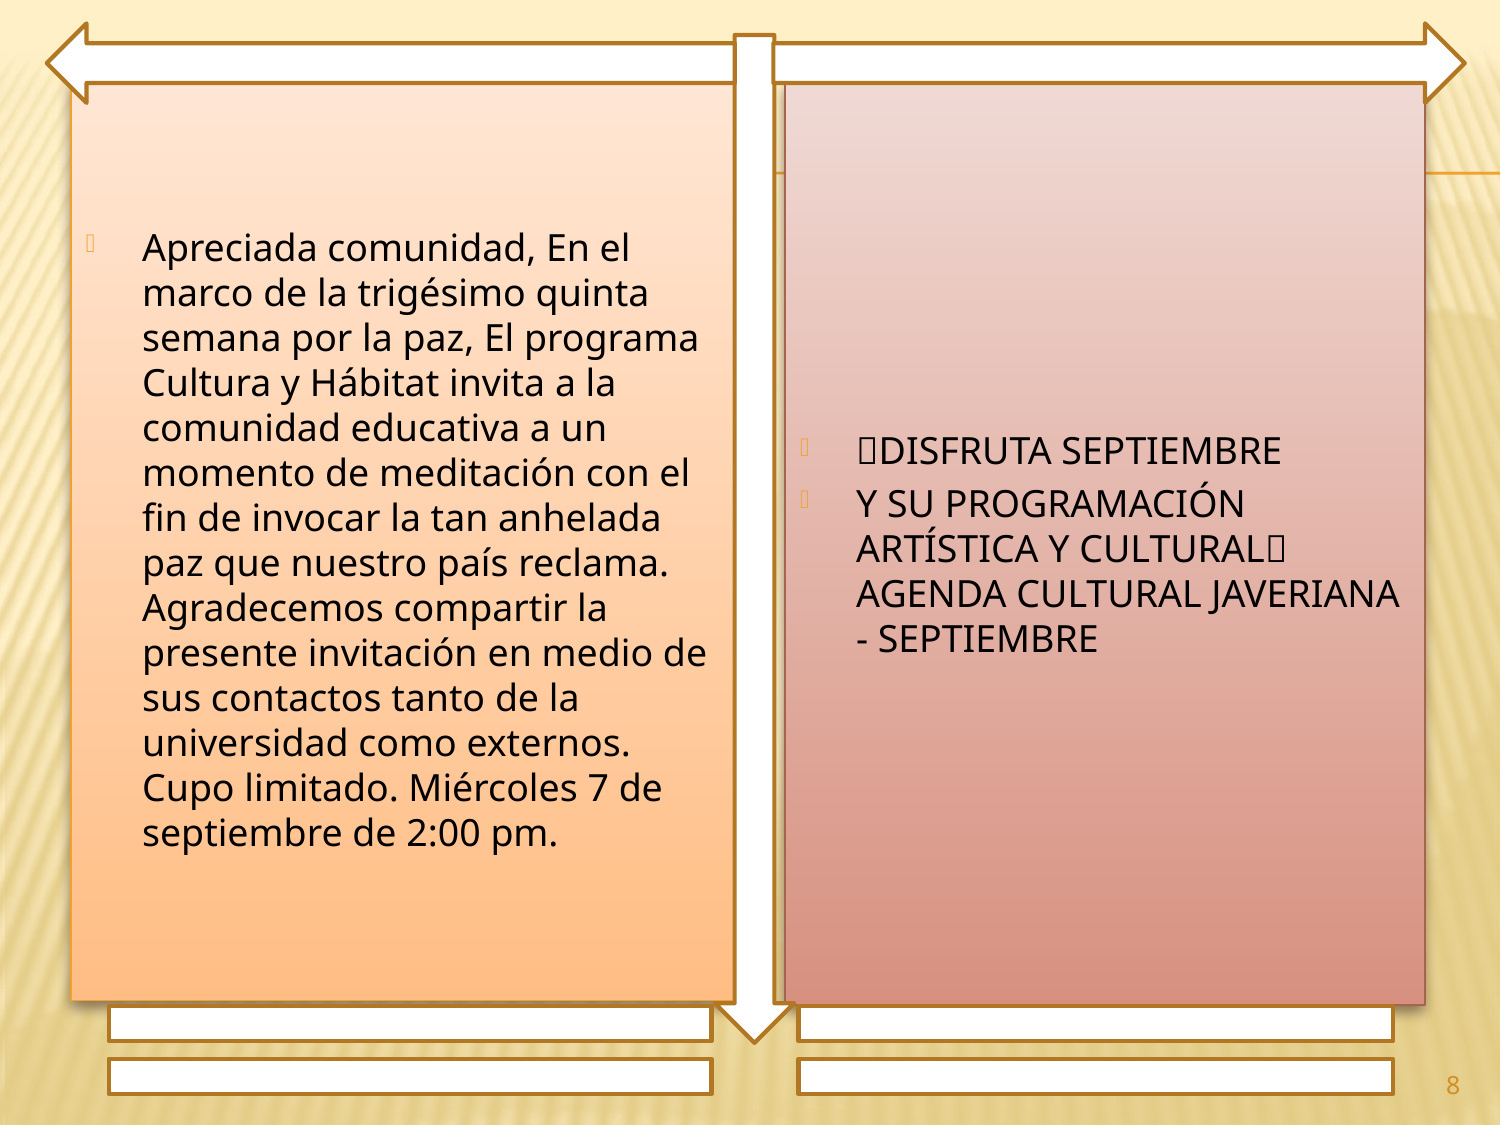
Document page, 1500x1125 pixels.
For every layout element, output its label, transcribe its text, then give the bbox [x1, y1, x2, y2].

text_box [796, 1004, 1395, 1043]
text_box [796, 1057, 1395, 1096]
list Apreciada comunidad, En el marco de la trigésimo quinta semana por la paz, El programa Cultura y Hábitat invita a la comunidad educativa a un momento de meditación con el fin de invocar la tan anhelada paz que nuestro país reclama. Agradecemos compartir la presente invitación en medio de sus contactos tanto de la universidad como externos. Cupo limitado. Miércoles 7 de septiembre de 2:00 pm. [70, 86, 732, 1001]
text_box [107, 1057, 714, 1096]
text_box [44, 21, 737, 105]
slide_number 8 [1350, 1062, 1475, 1103]
list 🍃DISFRUTA SEPTIEMBRE Y SU PROGRAMACIÓN ARTÍSTICA Y CULTURAL🍃AGENDA CULTURAL JAVERIANA - SEPTIEMBRE [784, 86, 1426, 1006]
text_box [771, 21, 1467, 105]
text_box [107, 1004, 714, 1043]
text_box [712, 32, 797, 1046]
